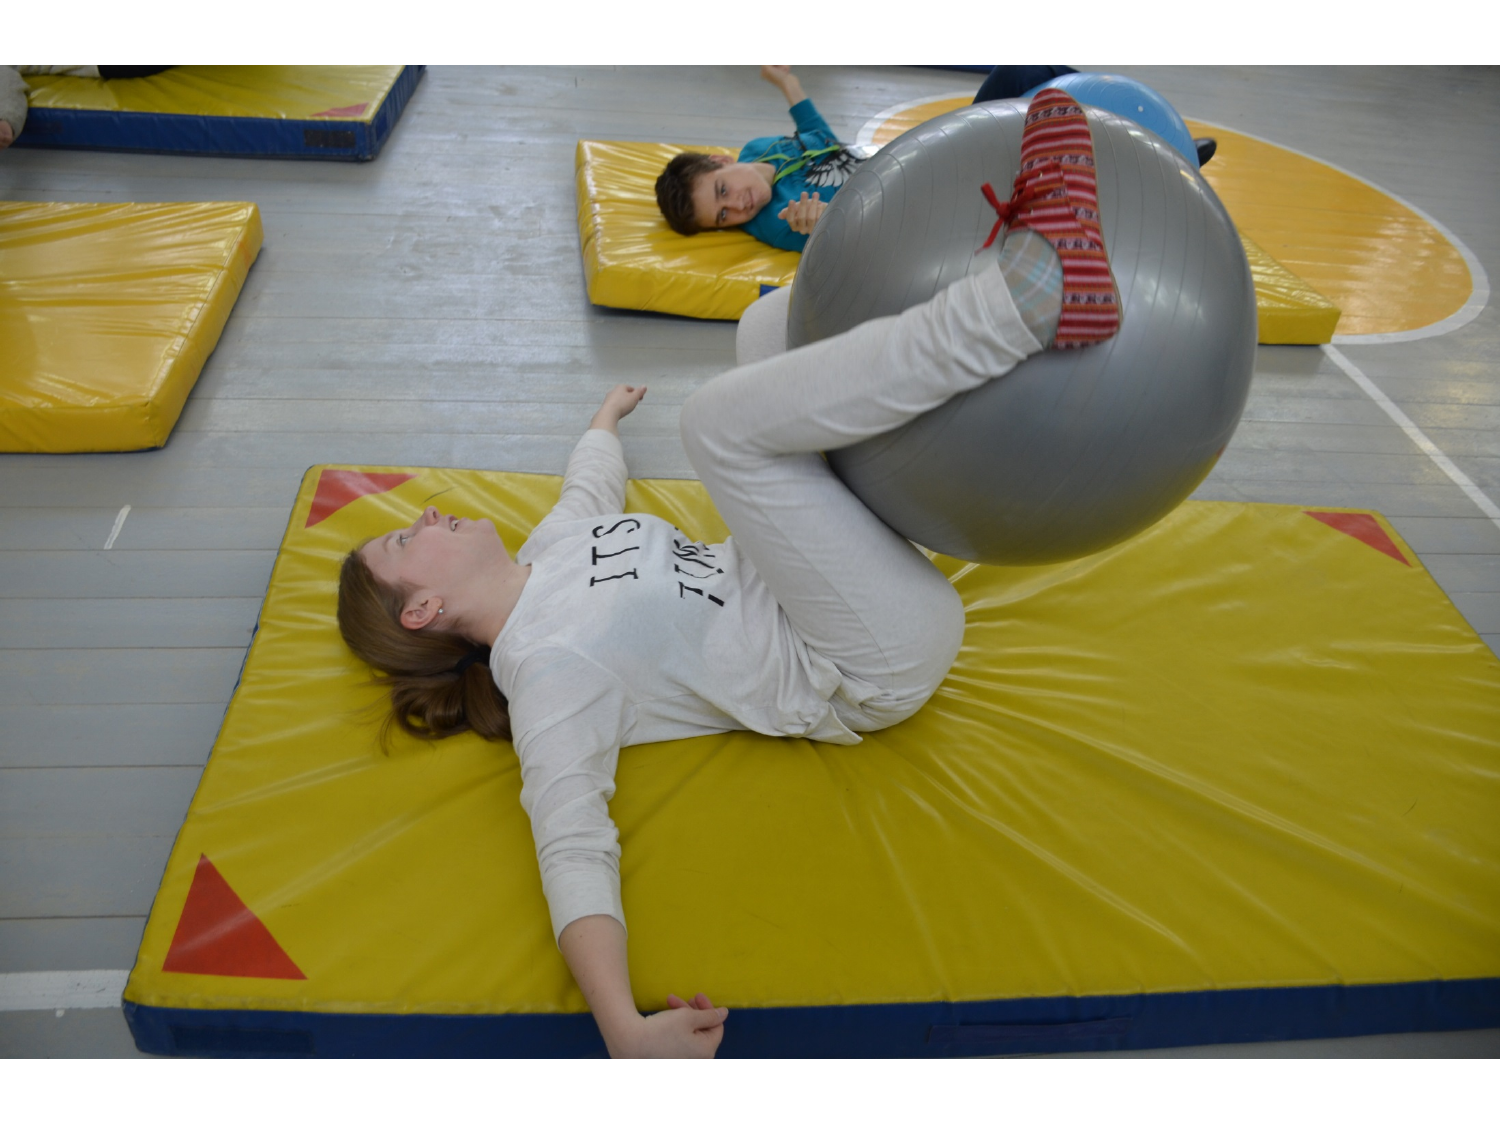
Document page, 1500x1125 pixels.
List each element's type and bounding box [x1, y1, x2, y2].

picture [0, 65, 1500, 1060]
